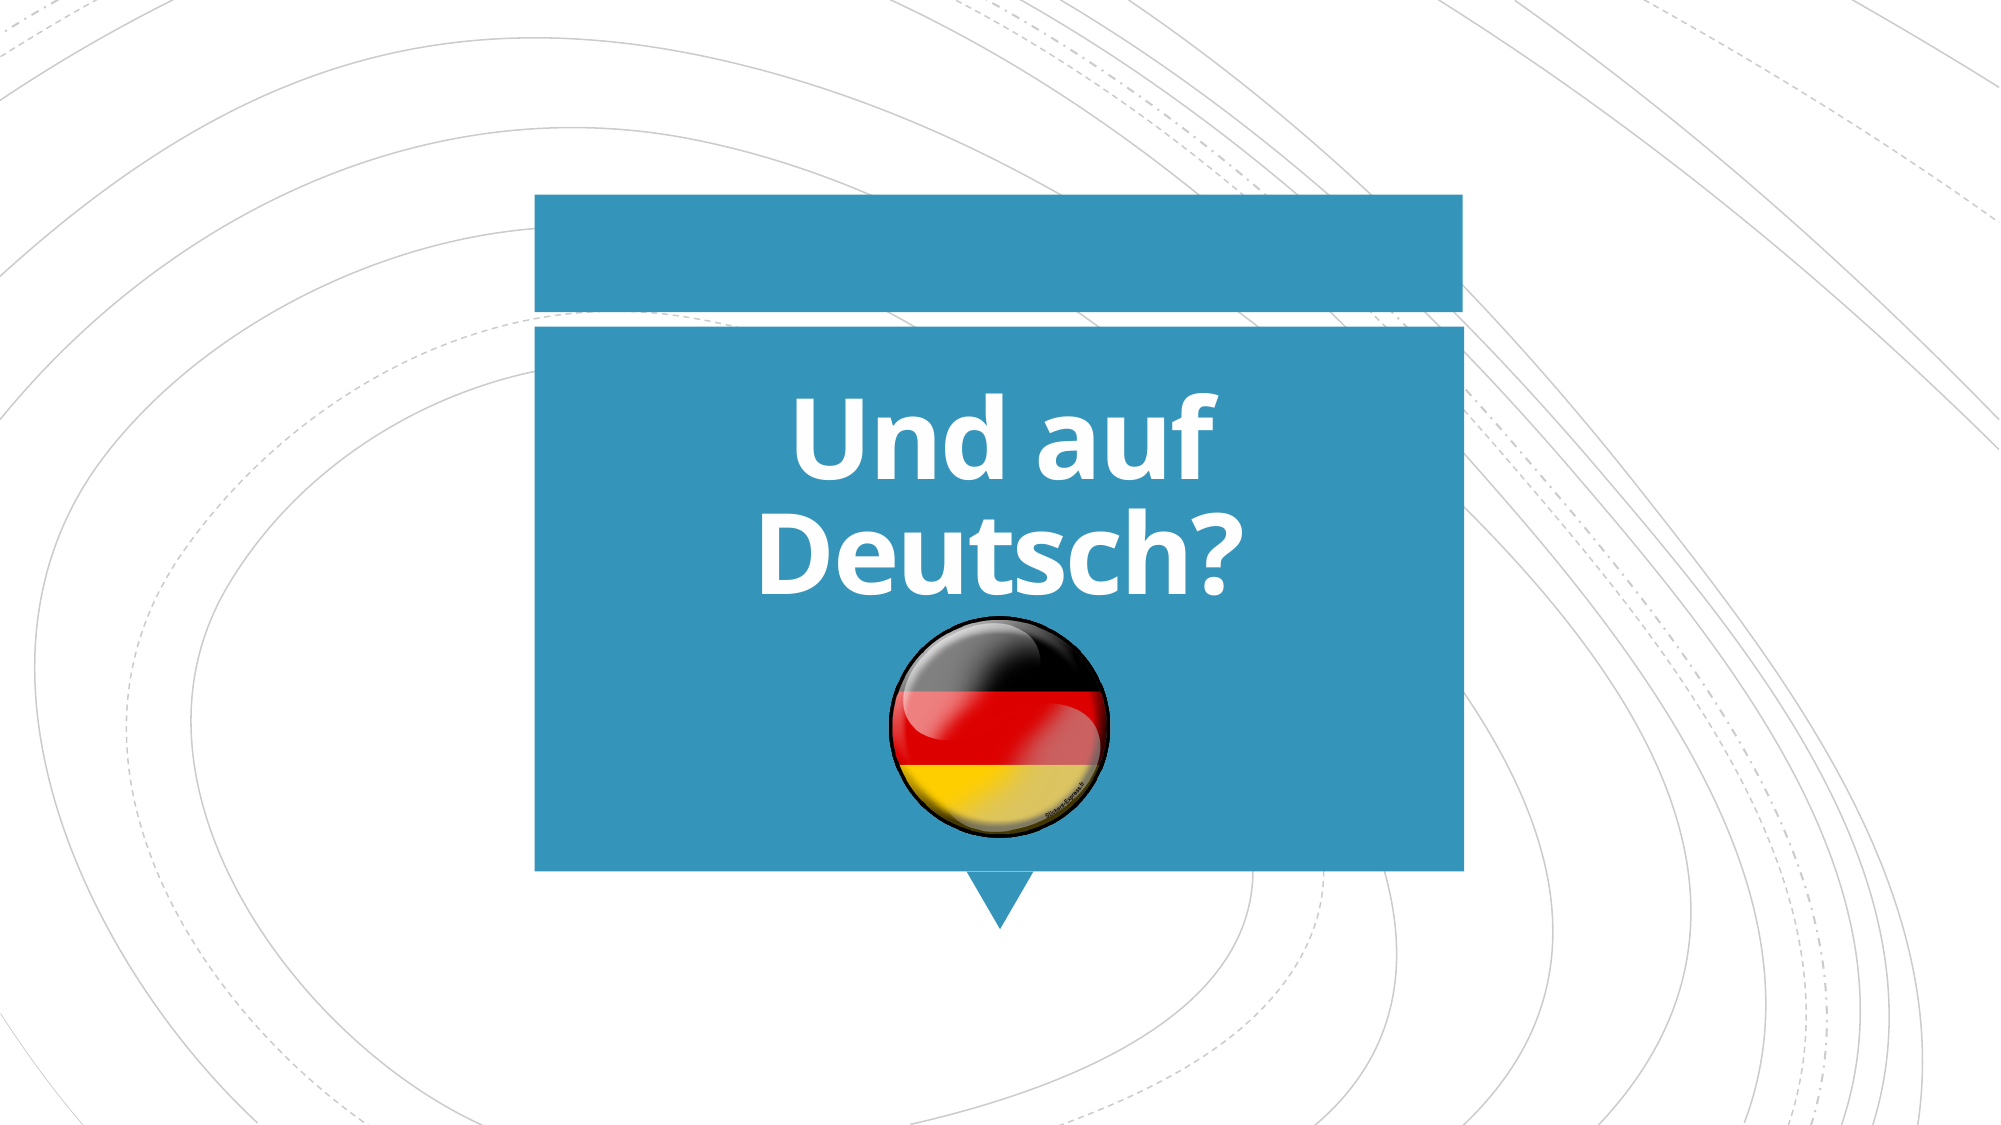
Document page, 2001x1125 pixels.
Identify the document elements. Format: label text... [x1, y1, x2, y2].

title Und auf Deutsch? [548, 340, 1450, 618]
picture [794, 523, 1203, 933]
